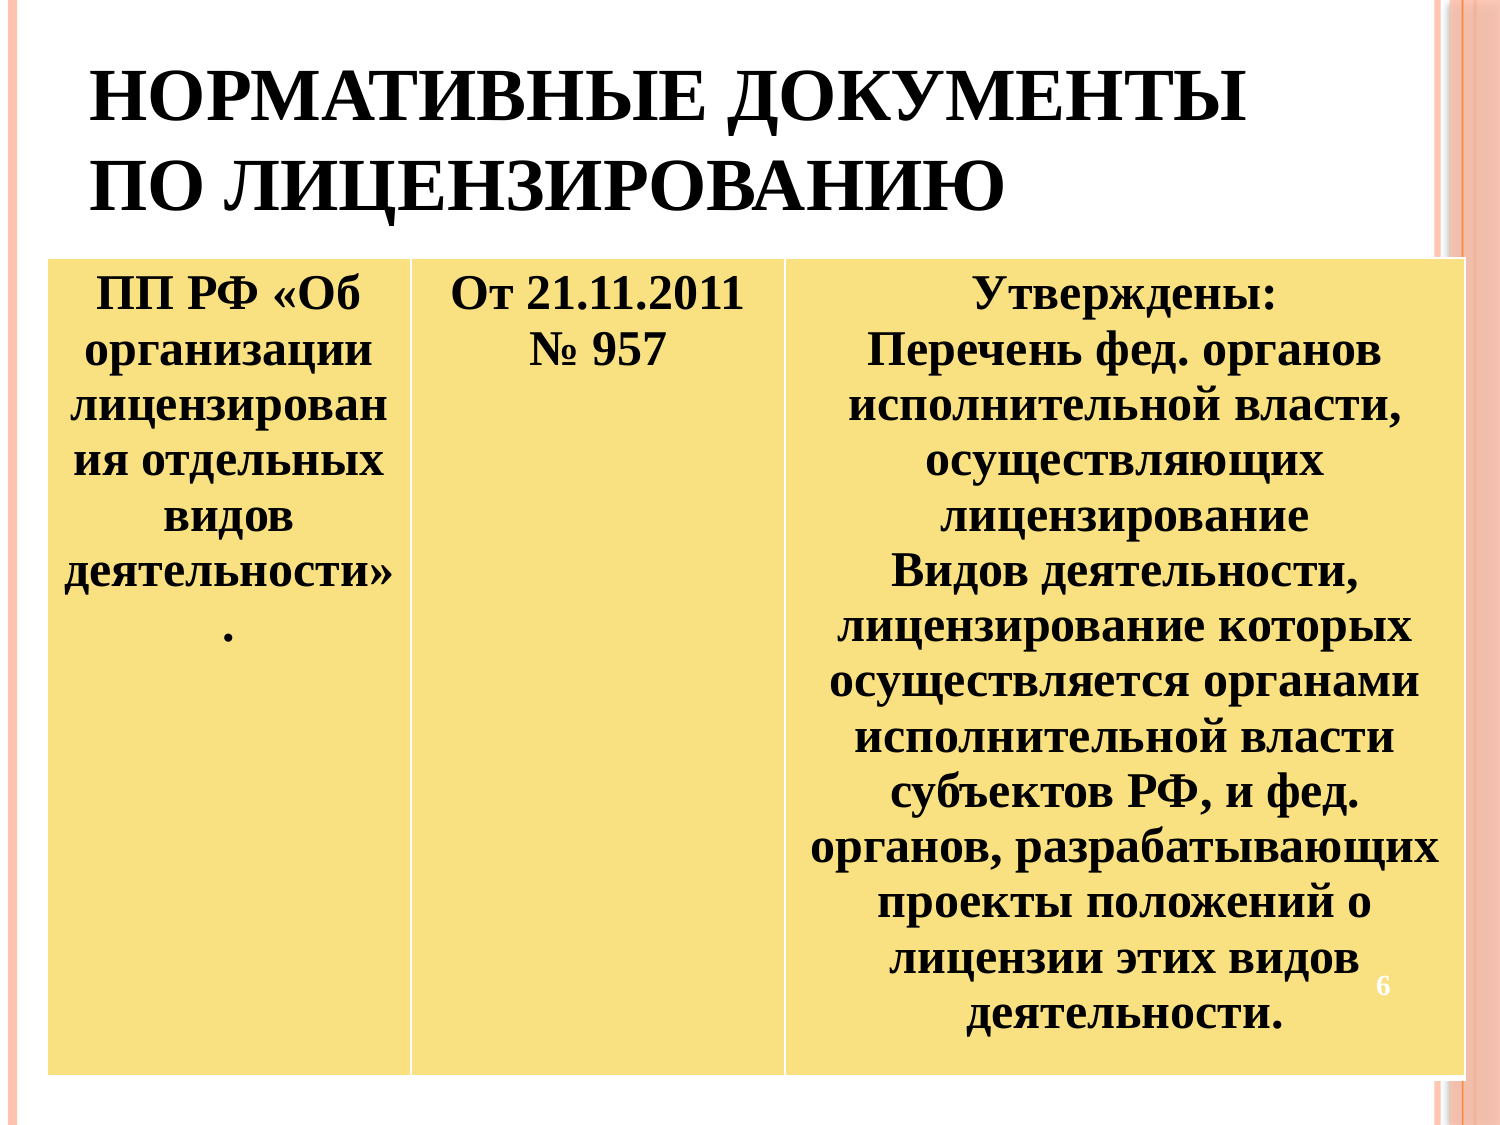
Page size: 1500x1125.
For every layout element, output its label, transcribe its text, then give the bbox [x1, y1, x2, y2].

table_header Утверждены: Перечень фед. органов исполнительной власти, осуществляющих лицензирование Видов деятельности, лицензирование которых осуществляется органами исполнительной власти субъектов РФ, и фед. органов, разрабатывающих проекты положений о лицензии этих видов деятельности. [786, 259, 1464, 1075]
table_header От 21.11.2011 № 957 [412, 259, 784, 1075]
slide_number 6 [1333, 940, 1434, 1027]
title Нормативные документы по лицензированию [75, 45, 1300, 233]
table_header ПП РФ «Об организации лицензирования отдельных видов деятельности». [48, 259, 410, 1075]
